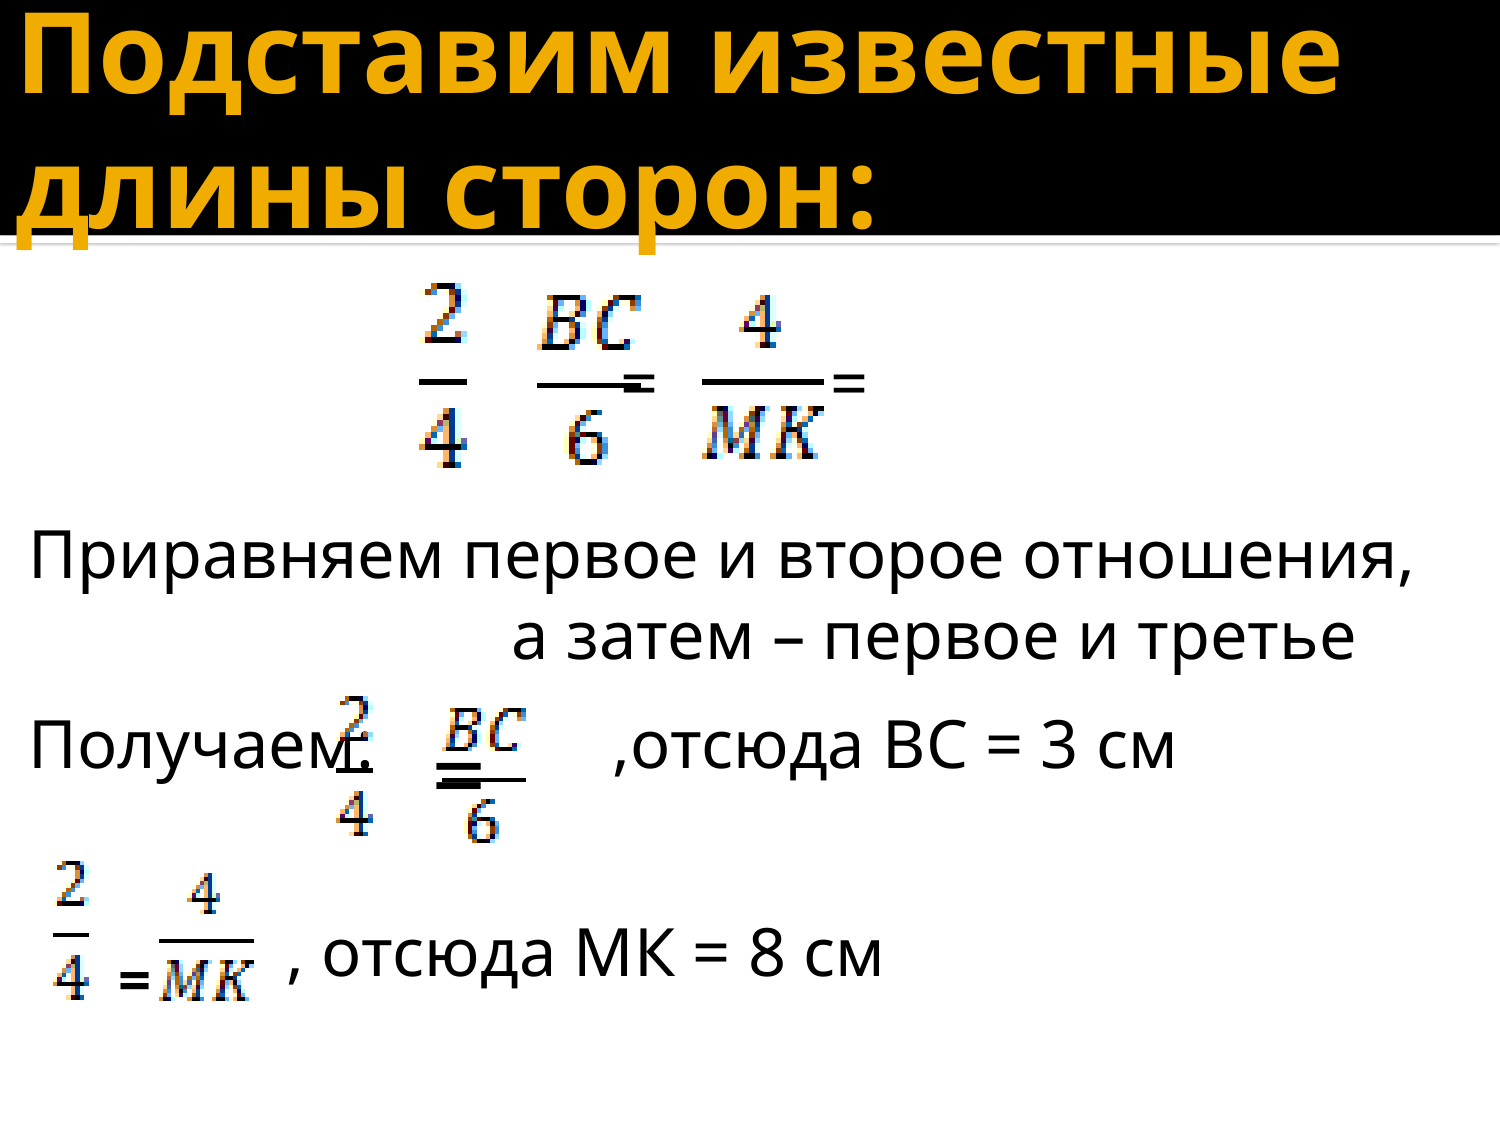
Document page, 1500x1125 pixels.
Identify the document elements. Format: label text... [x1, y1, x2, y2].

picture [702, 290, 824, 475]
title Подставим известные длины сторон: [0, 1, 1500, 233]
picture [442, 704, 526, 861]
picture [159, 869, 254, 1014]
picture [537, 290, 641, 487]
picture [52, 857, 89, 1018]
list = = Приравняем первое и второе отношения, а затем – первое и третье Получаем: = ,отсюда ВС = 3 см = , отсюда МК = 8 см [0, 326, 1500, 1125]
picture [336, 692, 373, 855]
picture [419, 278, 467, 492]
